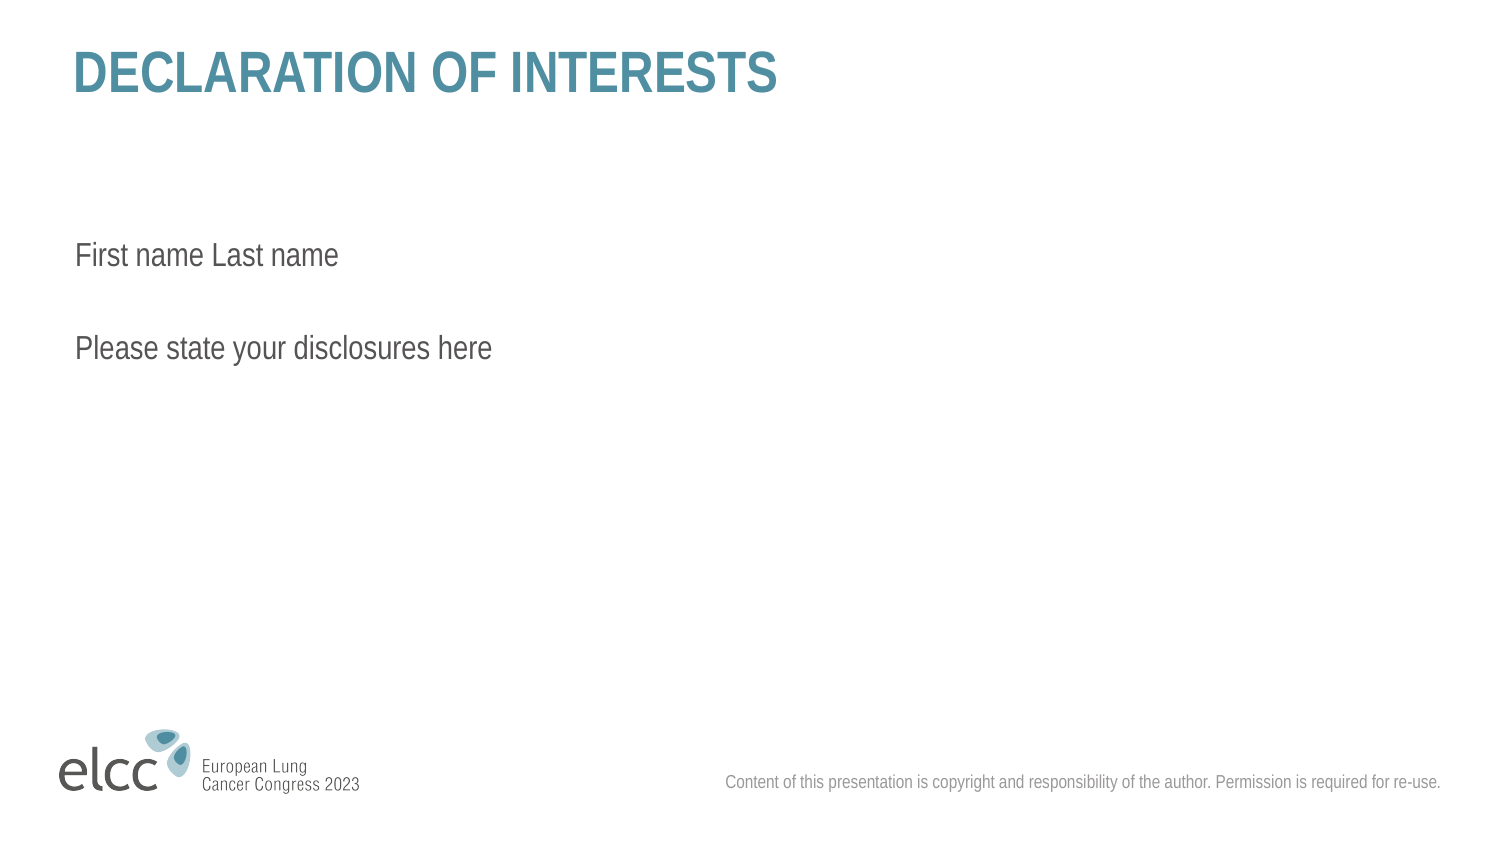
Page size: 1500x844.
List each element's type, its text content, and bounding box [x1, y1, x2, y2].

title DECLARATION OF INTERESTS [59, 40, 1439, 111]
list First name Last name Please state your disclosures here [60, 225, 1440, 714]
picture [59, 729, 359, 794]
